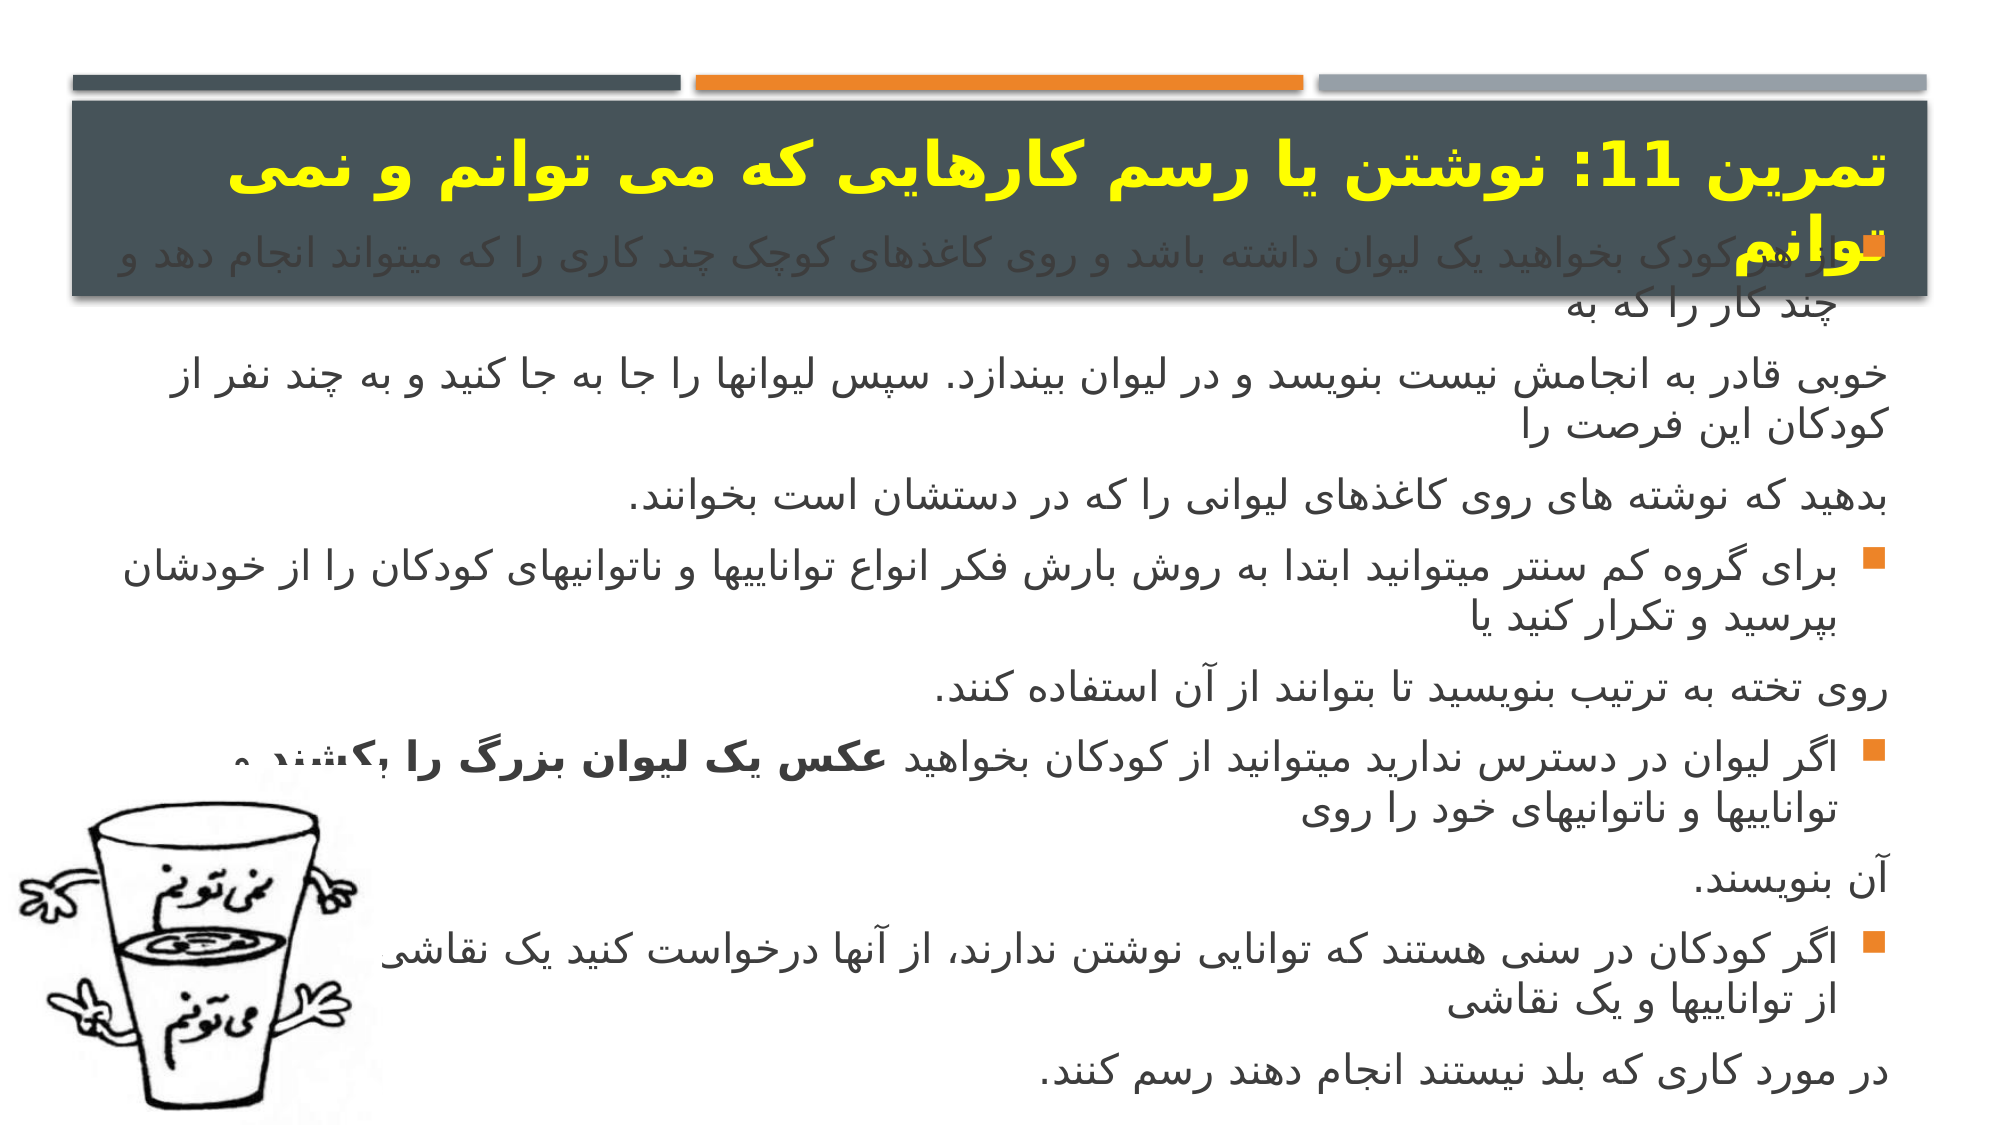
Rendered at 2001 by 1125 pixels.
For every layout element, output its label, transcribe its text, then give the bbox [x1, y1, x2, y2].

picture [0, 764, 383, 1125]
list از هر کودک بخواهید یک لیوان داشته باشد و روی کاغذهای کوچک چند کاری را که میتواند انجام دهد و چند کار را که به خوبی قادر به انجامش نیست بنویسد و در لیوان بیندازد. سپس لیوانها را جا به جا کنید و به چند نفر از کودکان این فرصت را بدهید که نوشته های روی کاغذهای لیوانی را که در دستشان است بخوانند. برای گروه کم سنتر میتوانید ابتدا به روش بارش فکر انواع تواناییها و ناتوانیهای کودکان را از خودشان بپرسید و تکرار کنید یا روی تخته به ترتیب بنویسید تا بتوانند از آن استفاده کنند. اگر لیوان در دسترس ندارید میتوانید از کودکان بخواهید عکس یک لیوان بزرگ را بکشند و تواناییها و ناتوانیهای خود را روی آن بنویسند. اگر کودکان در سنی هستند که توانایی نوشتن ندارند، از آنها درخواست کنید یک نقاشی مربوط به یکی از تواناییها و یک نقاشی در مورد کاری که بلد نیستند انجام دهند رسم کنند. [95, 357, 1905, 962]
title تمرین 11: نوشتن یا رسم کارهایی که می توانم و نمی توانم [95, 115, 1905, 282]
